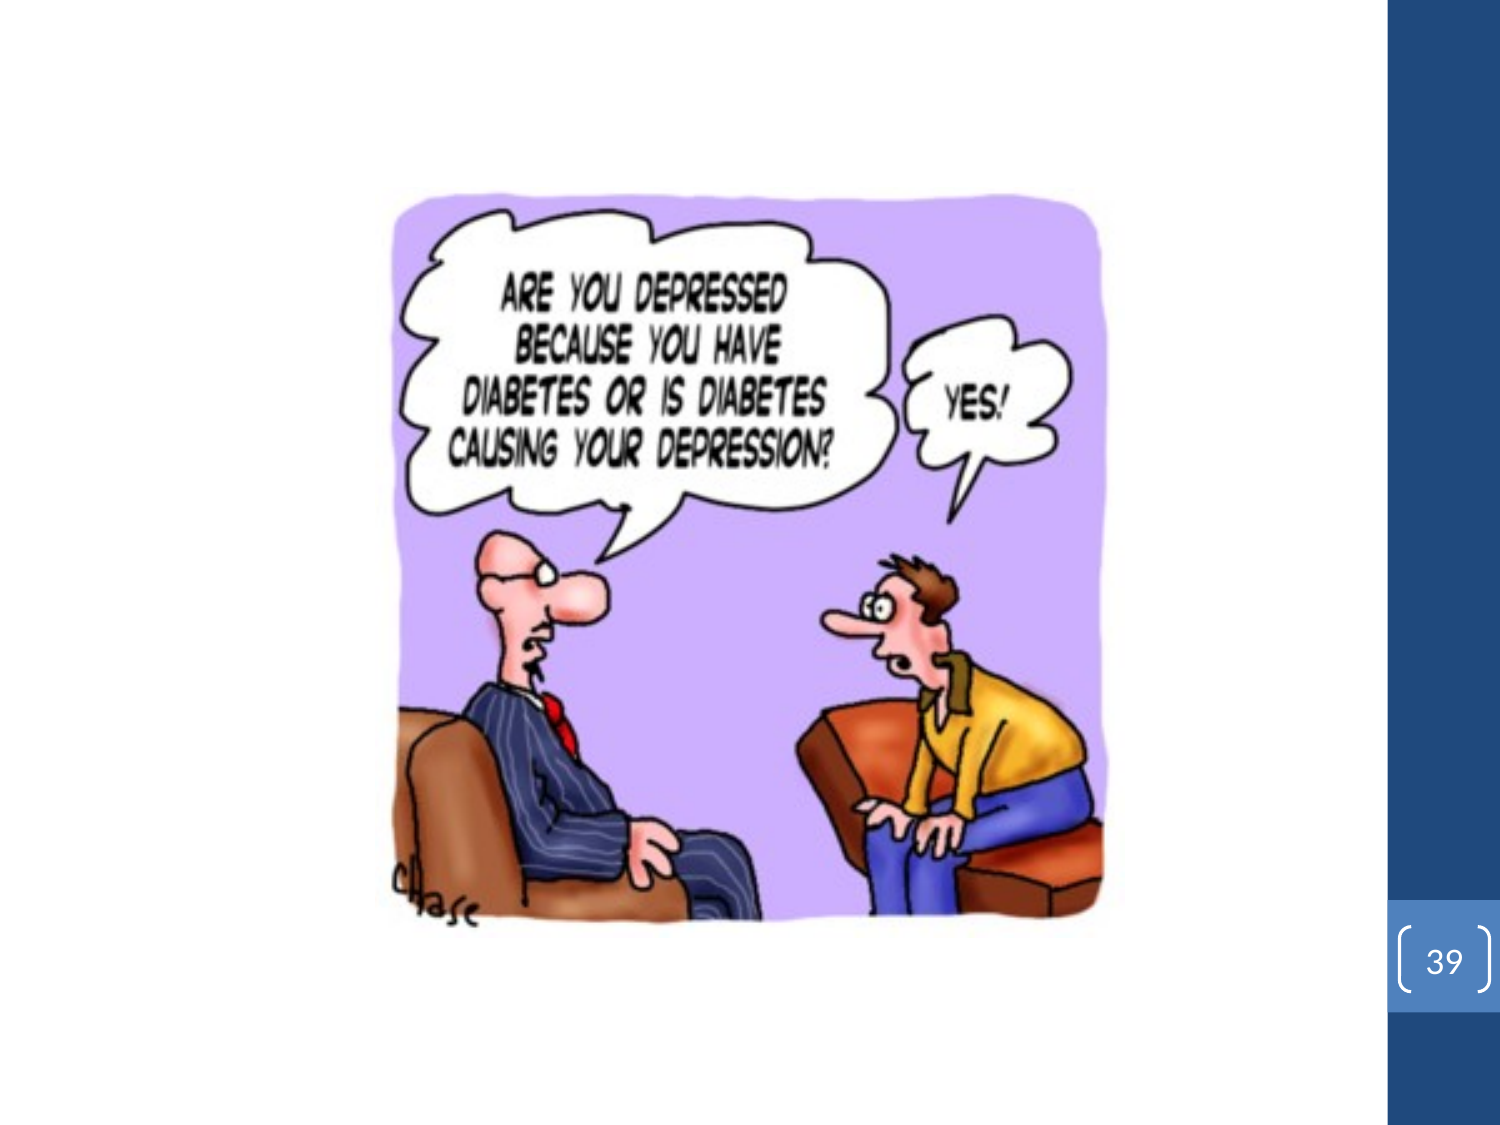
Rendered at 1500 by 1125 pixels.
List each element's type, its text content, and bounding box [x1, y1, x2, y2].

slide_number 39 [1397, 925, 1492, 994]
picture [374, 186, 1126, 938]
